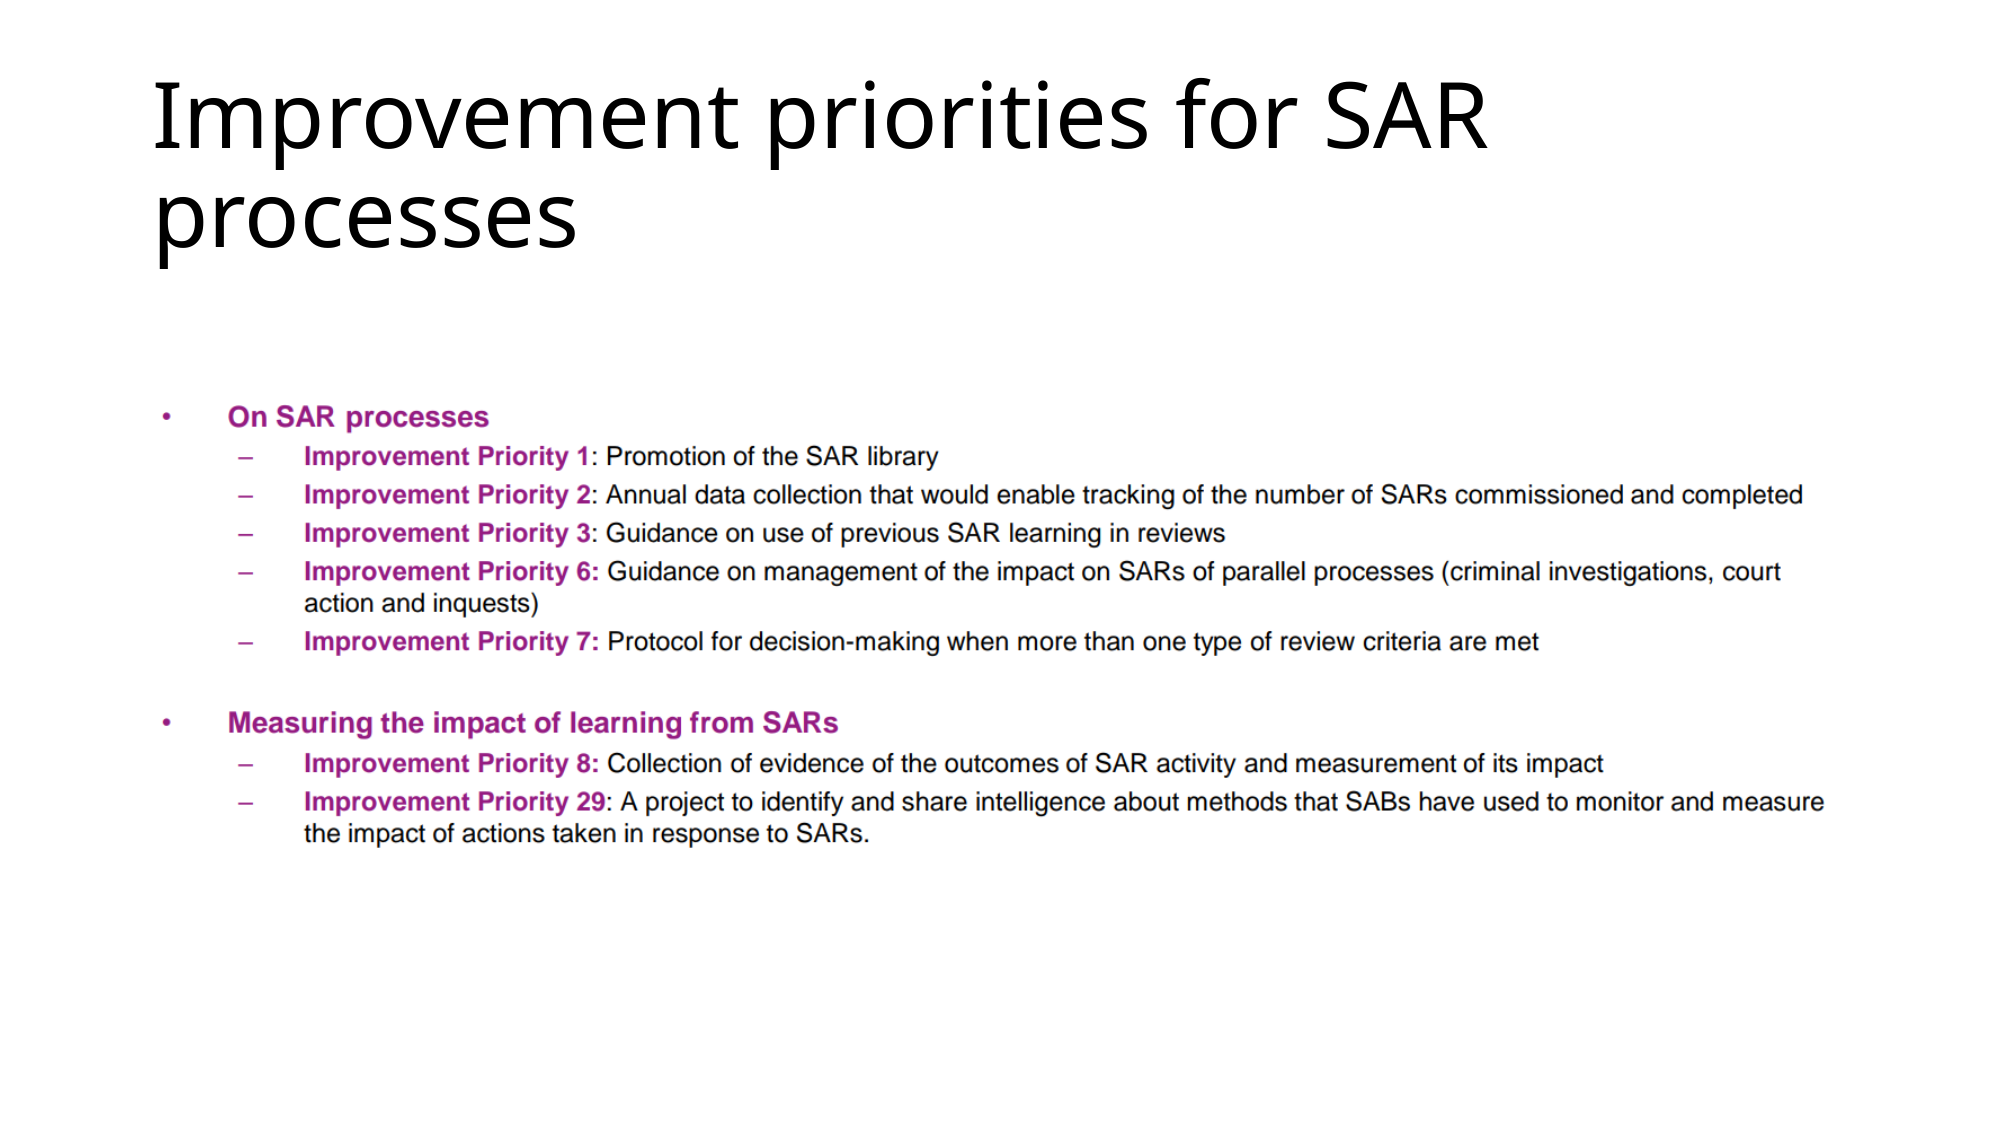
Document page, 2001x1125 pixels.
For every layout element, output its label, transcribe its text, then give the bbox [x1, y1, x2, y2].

title Improvement priorities for SAR processes [137, 59, 1863, 278]
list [137, 385, 1863, 928]
